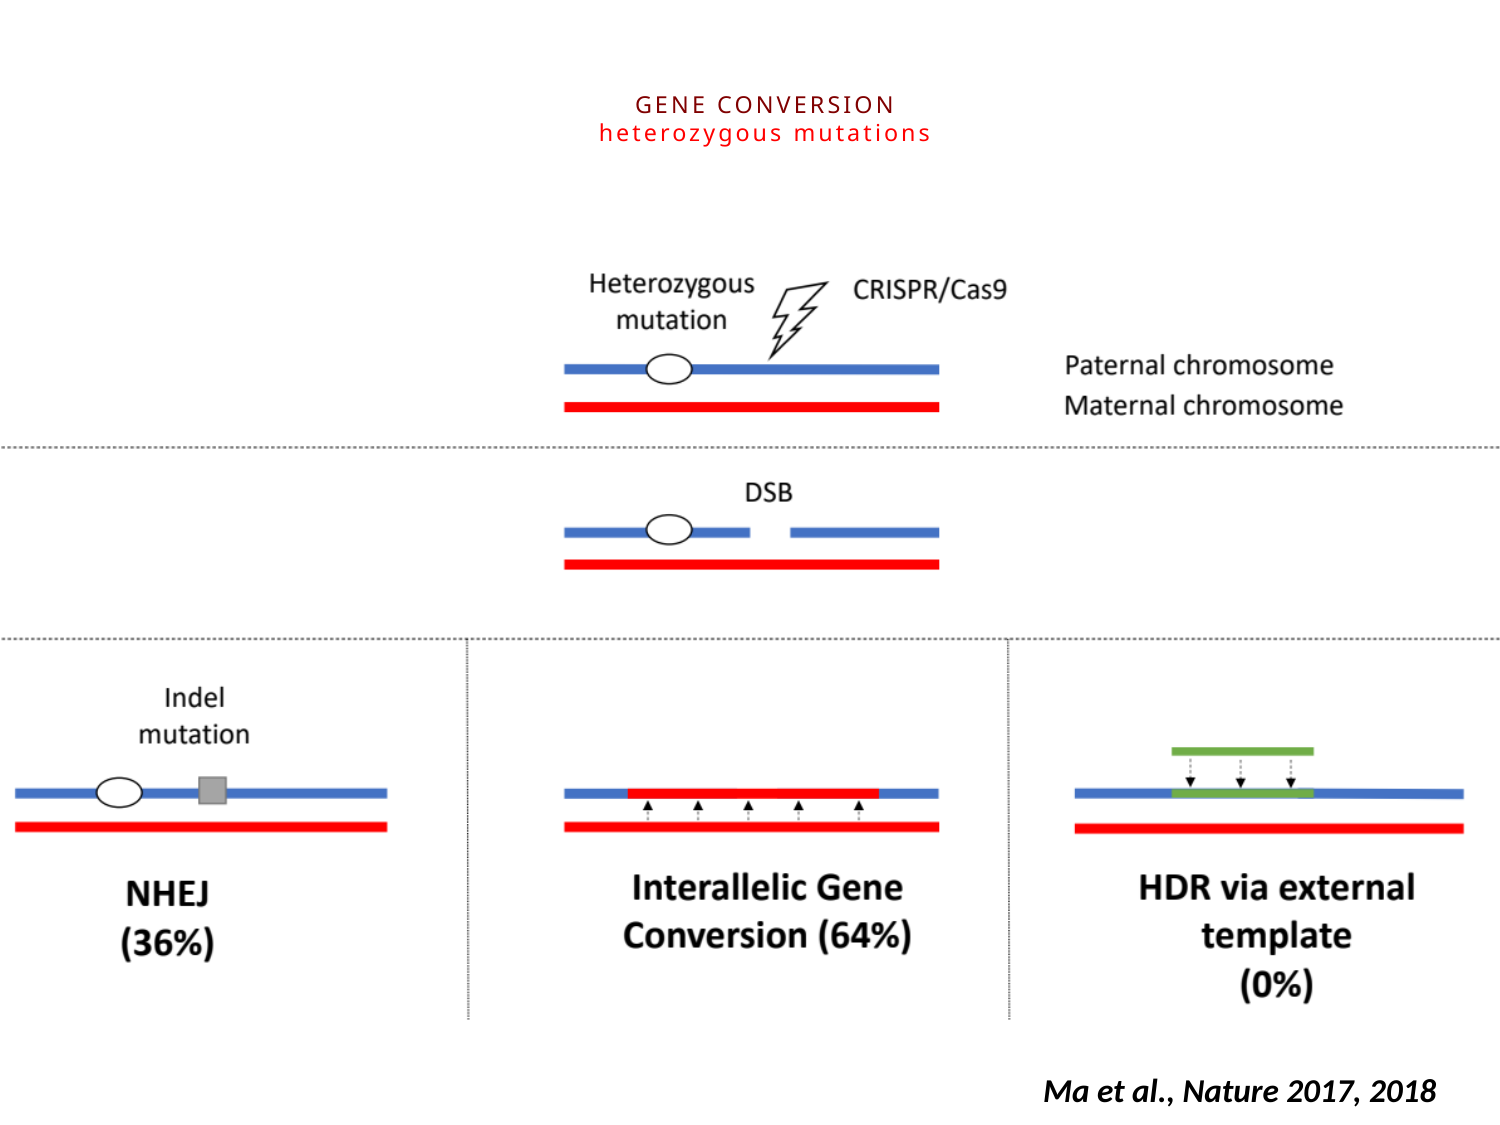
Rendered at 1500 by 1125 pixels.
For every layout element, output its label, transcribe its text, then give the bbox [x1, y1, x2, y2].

title GENE CONVERSION heterozygous mutations [77, 81, 1456, 182]
text_box Ma et al., Nature 2017, 2018 [1028, 1061, 1452, 1117]
picture [0, 251, 1500, 1020]
